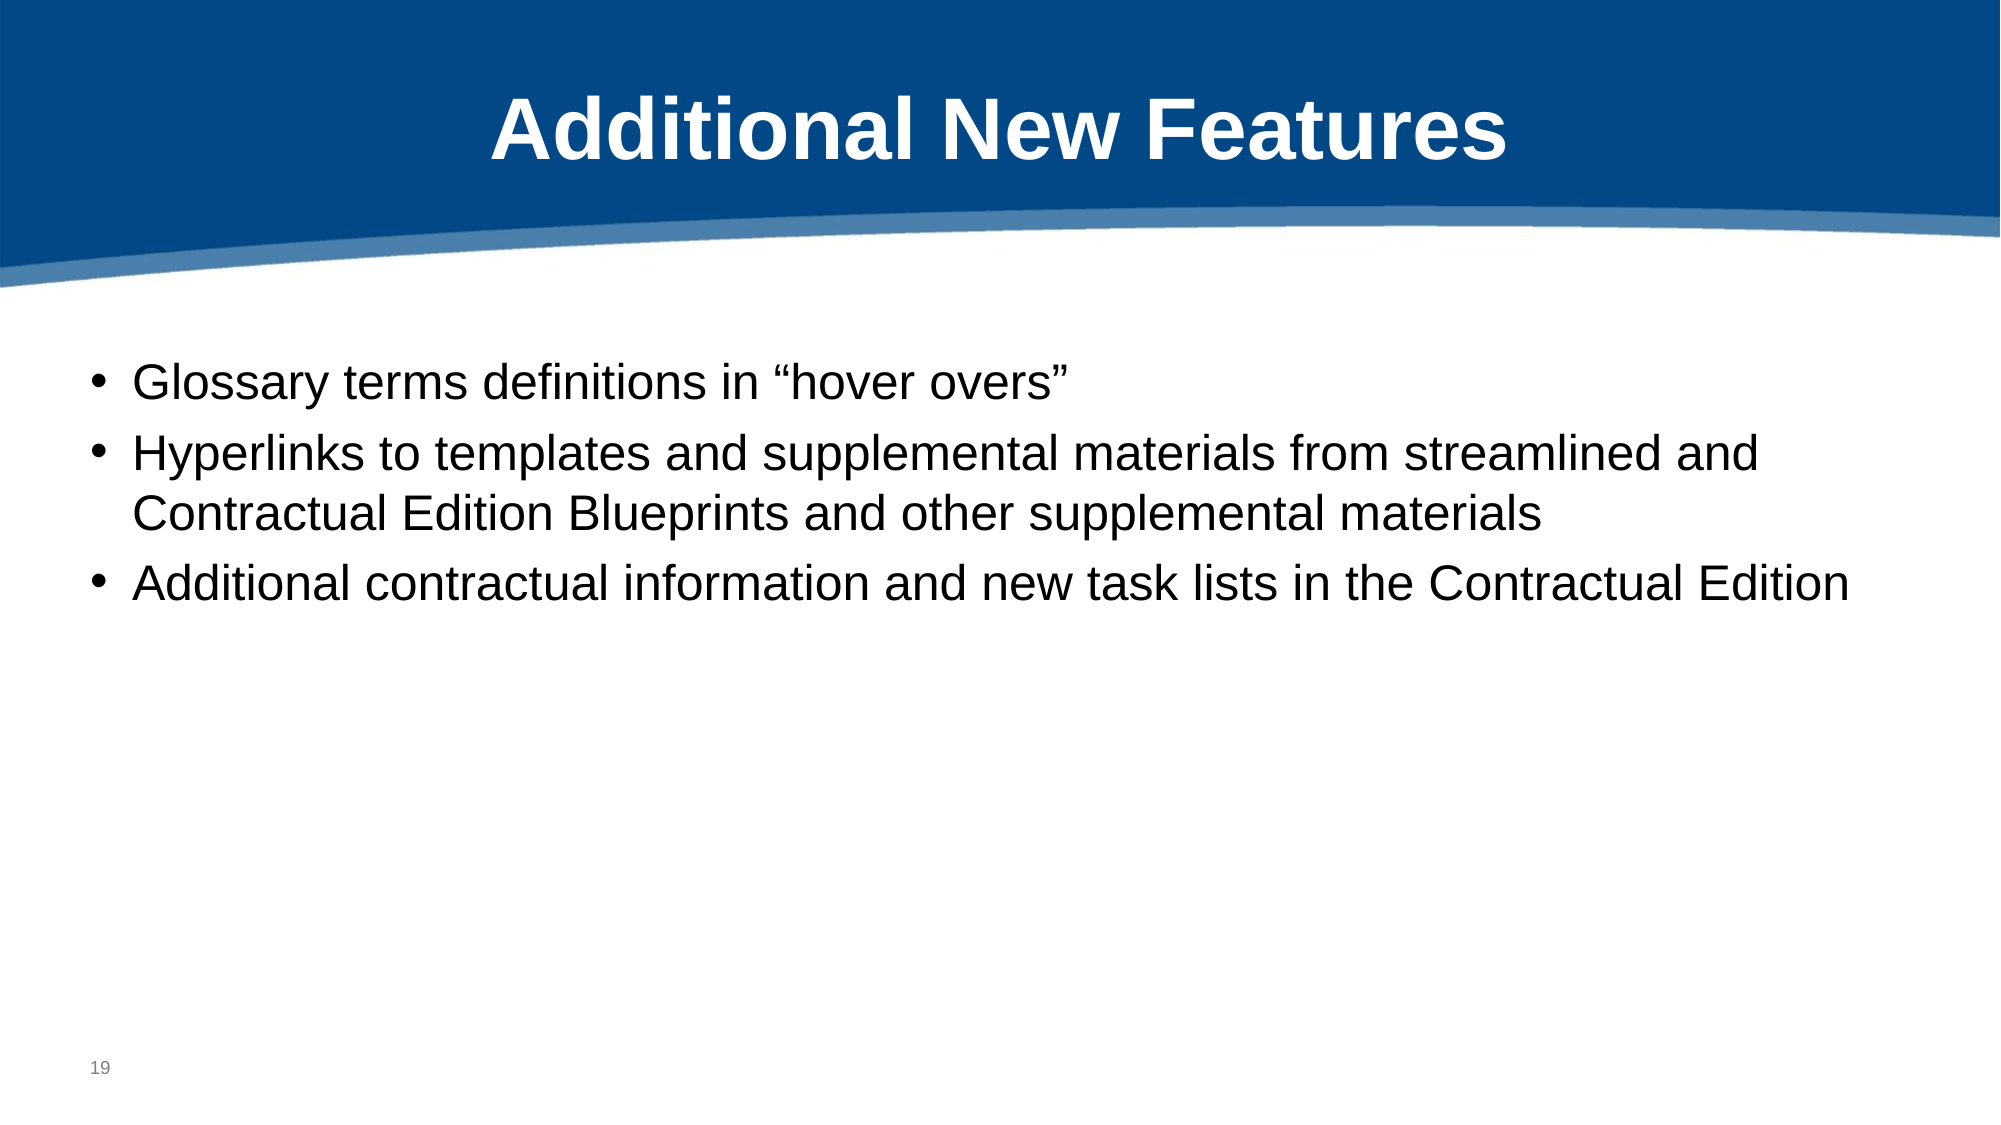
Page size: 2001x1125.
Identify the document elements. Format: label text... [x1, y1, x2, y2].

list Glossary terms definitions in “hover overs” Hyperlinks to templates and supplemental materials from streamlined and Contractual Edition Blueprints and other supplemental materials Additional contractual information and new task lists in the Contractual Edition [75, 287, 1925, 934]
slide_number 18 [75, 1037, 300, 1098]
title Additional New Features [75, 12, 1925, 238]
picture [0, 0, 2000, 320]
